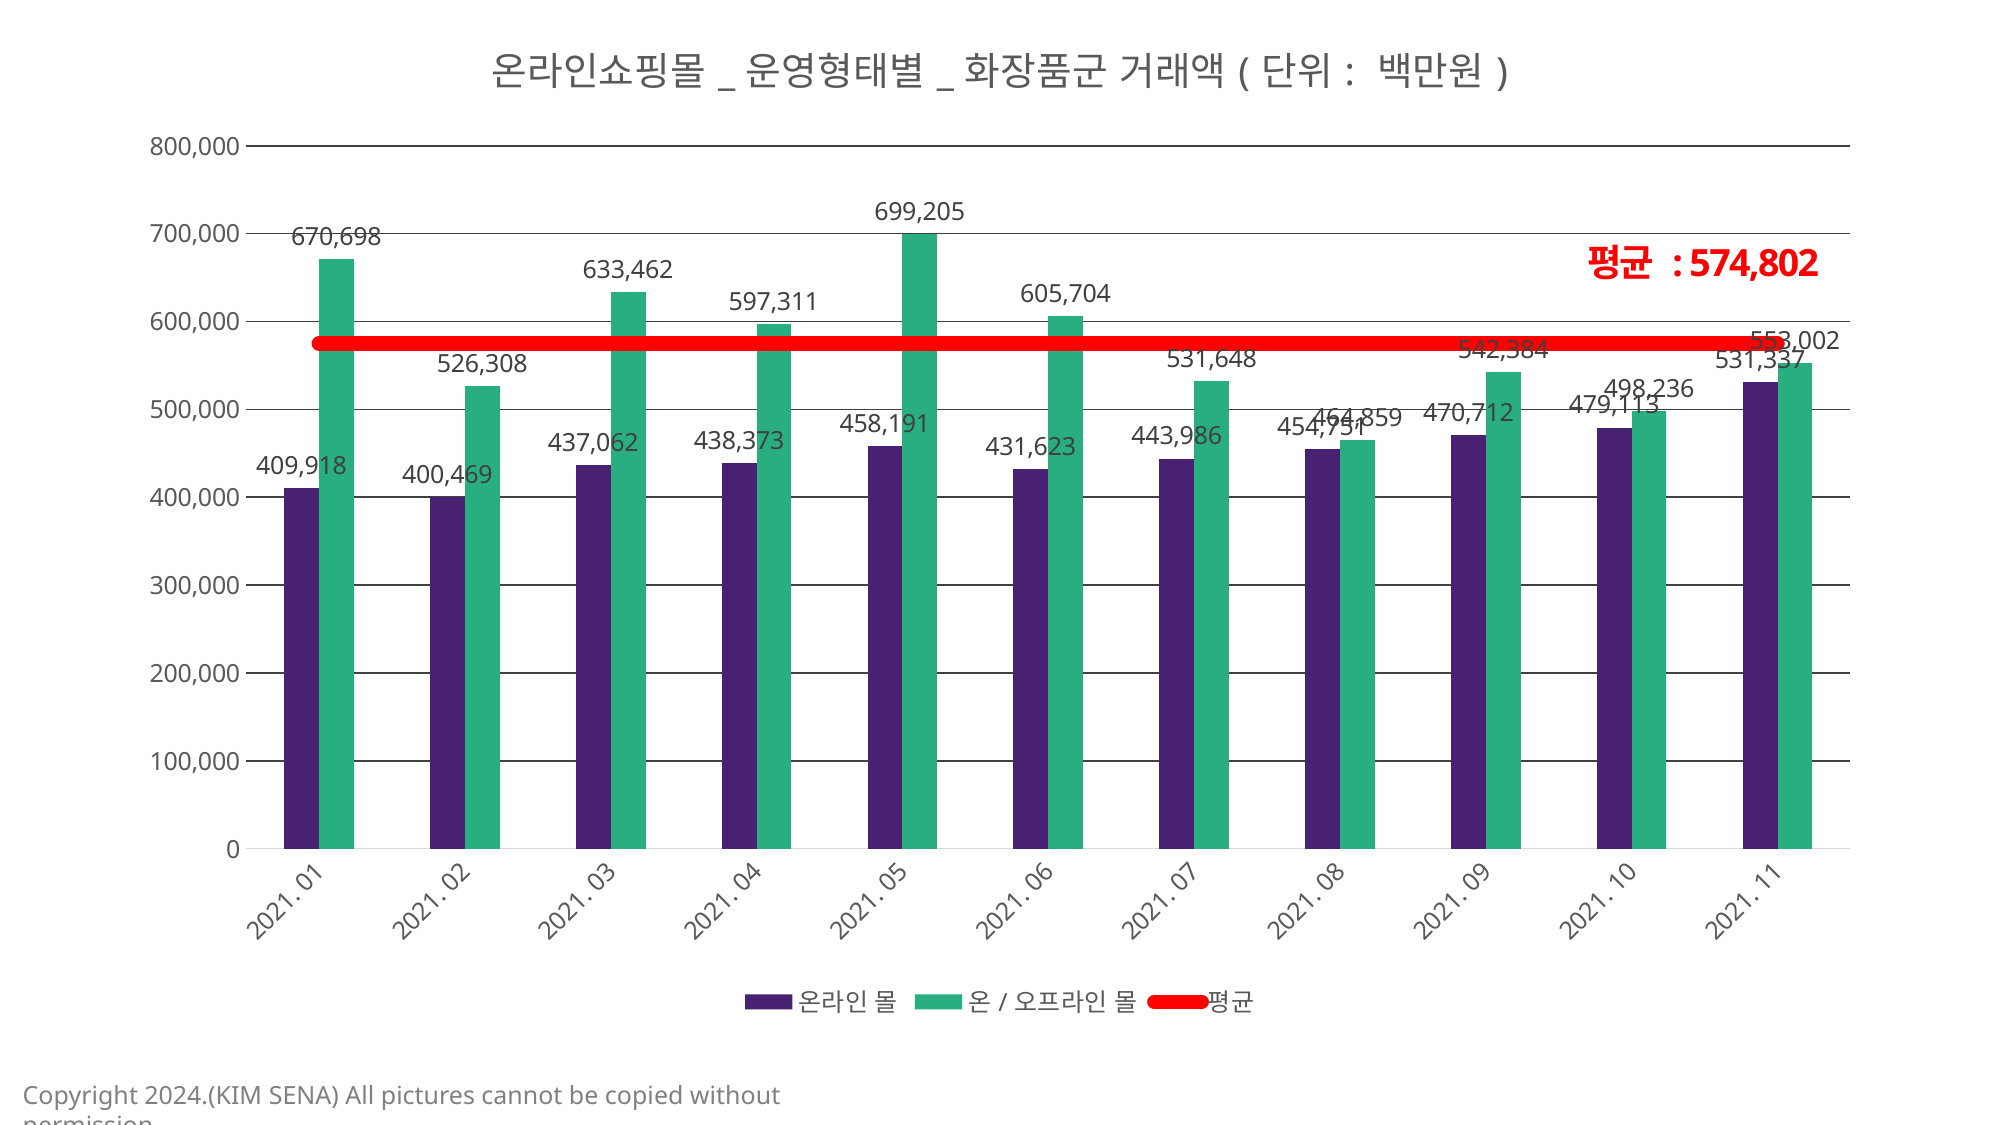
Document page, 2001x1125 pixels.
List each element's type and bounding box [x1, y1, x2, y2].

chart [113, 0, 1886, 1025]
